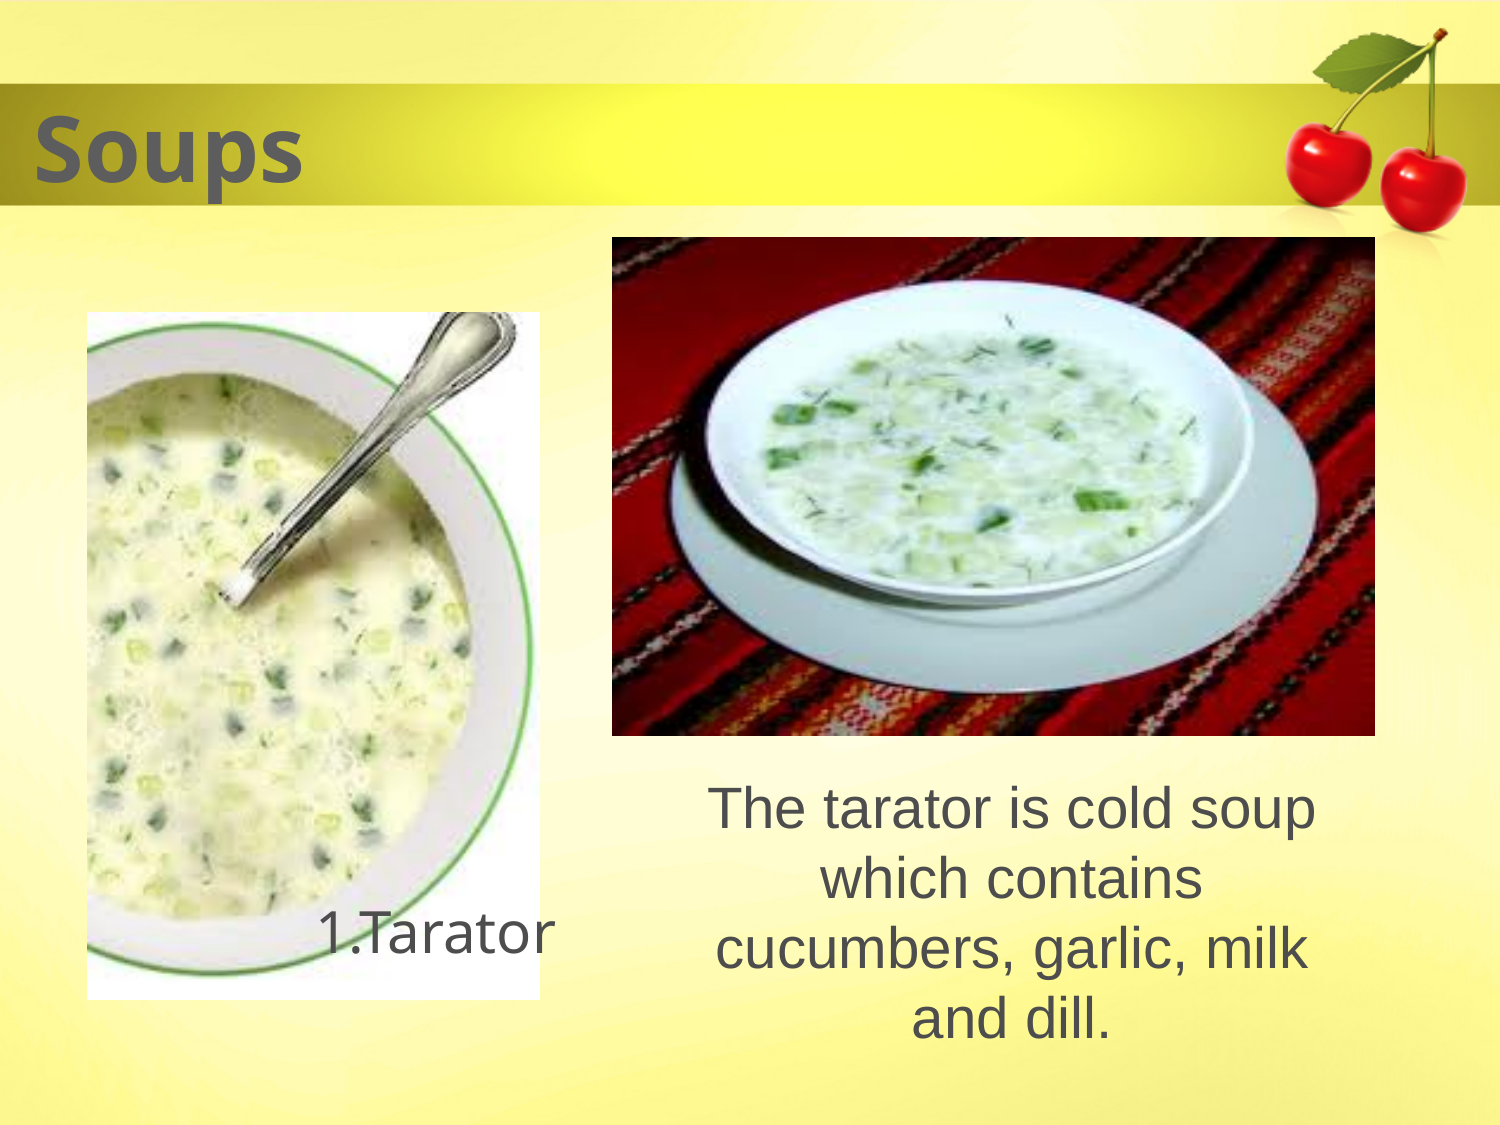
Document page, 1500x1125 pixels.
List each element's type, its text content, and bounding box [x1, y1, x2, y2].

title Soups [18, 107, 1444, 184]
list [612, 237, 1376, 736]
picture [0, 0, 1500, 1125]
list 1.Tarator [299, 887, 888, 1125]
text_box The tarator is cold soup which contains cucumbers, garlic, milk and dill. [650, 762, 1375, 1058]
